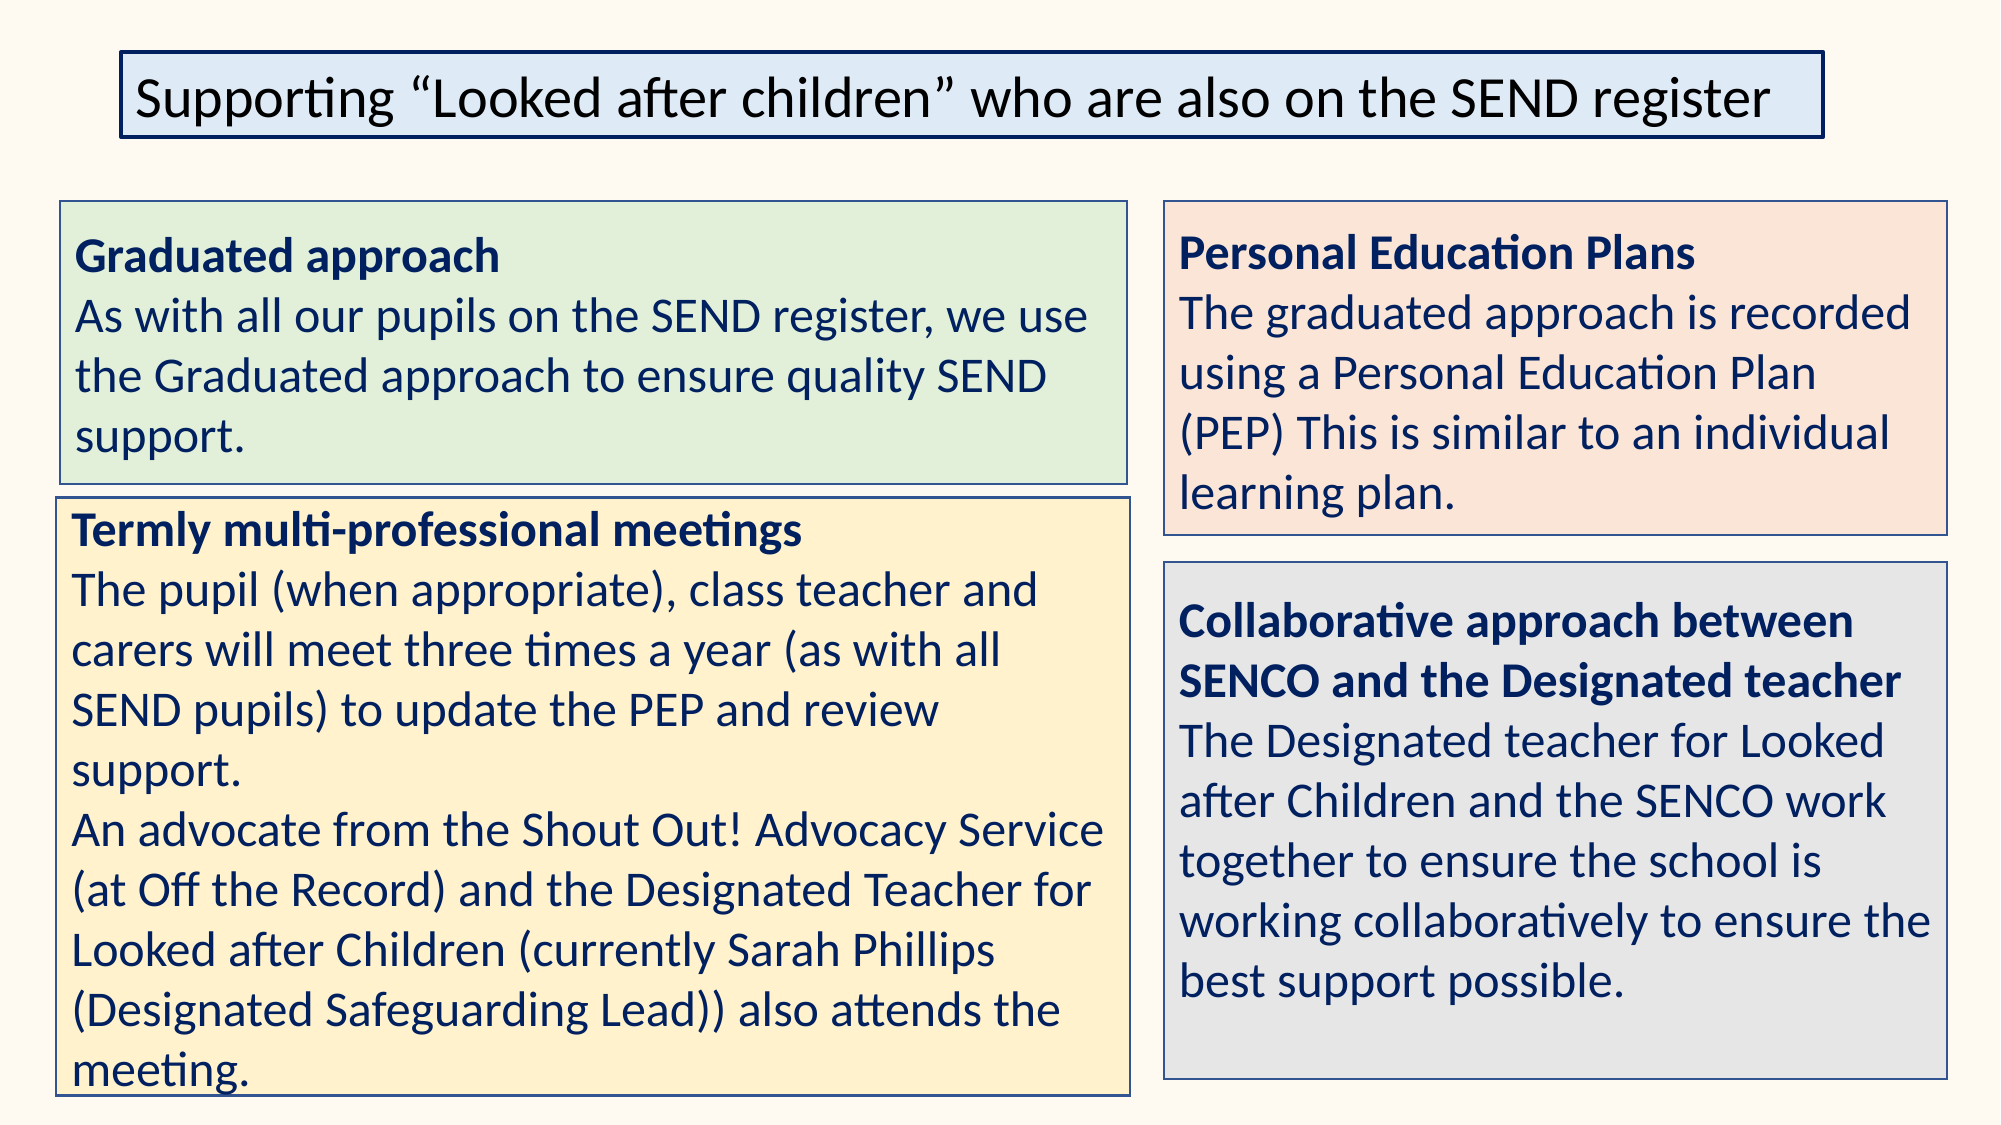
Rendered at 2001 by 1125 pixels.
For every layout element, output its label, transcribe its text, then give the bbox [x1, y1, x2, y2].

text_box Personal Education Plans The graduated approach is recorded using a Personal Education Plan (PEP) This is similar to an individual learning plan. [1163, 200, 1948, 536]
text_box Collaborative approach between SENCO and the Designated teacher The Designated teacher for Looked after Children and the SENCO work together to ensure the school is working collaboratively to ensure the best support possible. [1163, 561, 1948, 1080]
text_box Supporting “Looked after children” who are also on the SEND register [120, 52, 1824, 137]
text_box Graduated approach As with all our pupils on the SEND register, we use the Graduated approach to ensure quality SEND support. [59, 200, 1128, 485]
text_box Termly multi-professional meetings The pupil (when appropriate), class teacher and carers will meet three times a year (as with all SEND pupils) to update the PEP and review support. An advocate from the Shout Out! Advocacy Service (at Off the Record) and the Designated Teacher for Looked after Children (currently Sarah Phillips (Designated Safeguarding Lead)) also attends the meeting. [55, 496, 1131, 1097]
